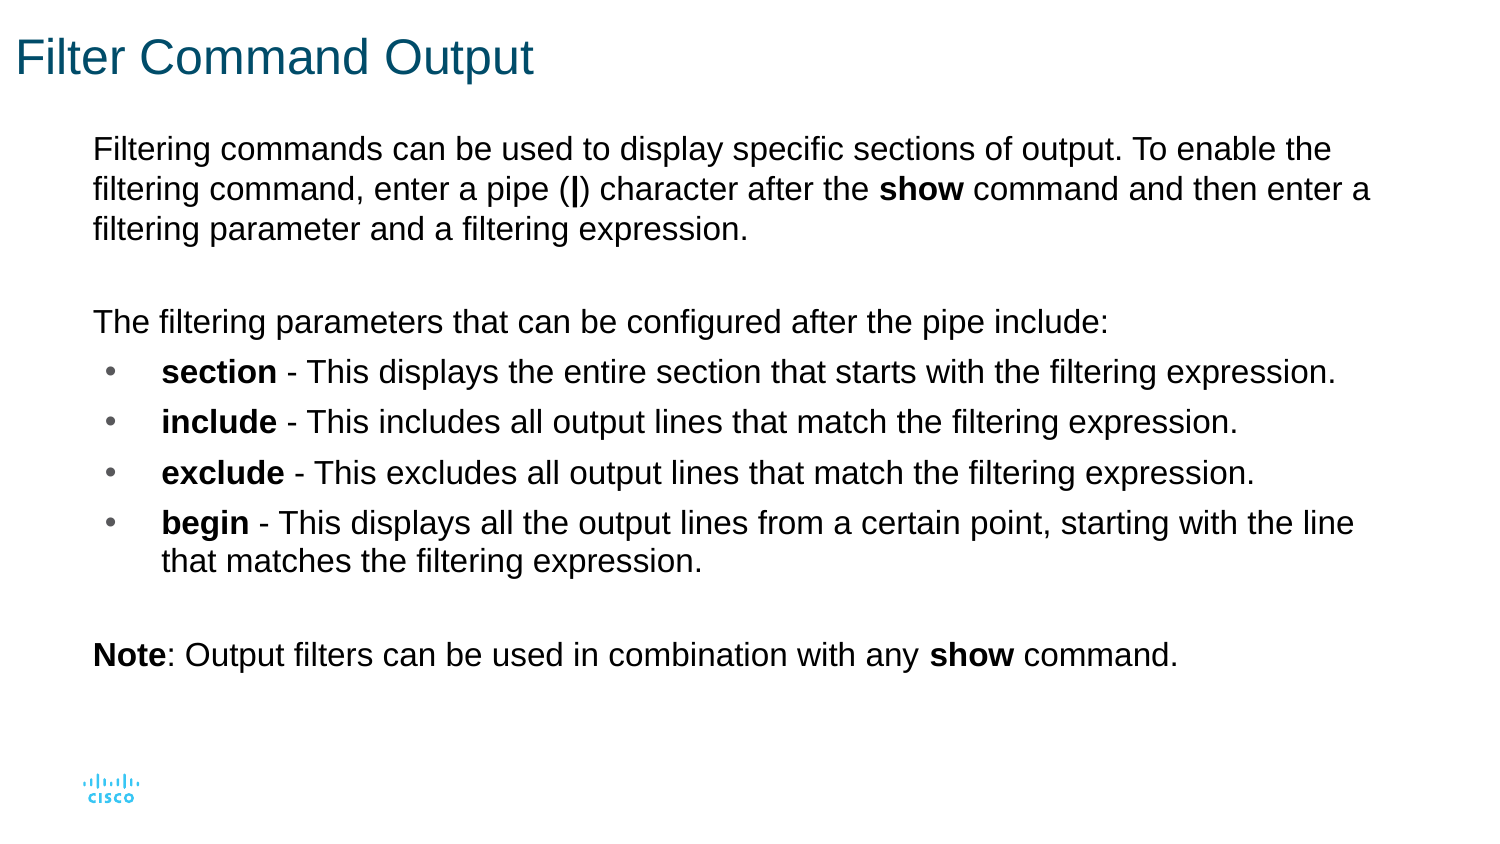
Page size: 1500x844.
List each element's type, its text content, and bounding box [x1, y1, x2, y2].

list Filtering commands can be used to display specific sections of output. To enable the filtering command, enter a pipe (|) character after the show command and then enter a filtering parameter and a filtering expression. The filtering parameters that can be configured after the pipe include: section - This displays the entire section that starts with the filtering expression. include - This includes all output lines that match the filtering expression. exclude - This excludes all output lines that match the filtering expression. begin - This displays all the output lines from a certain point, starting with the line that matches the filtering expression. Note: Output filters can be used in combination with any show command. [77, 120, 1437, 726]
title Filter Command Output [0, 0, 1369, 121]
